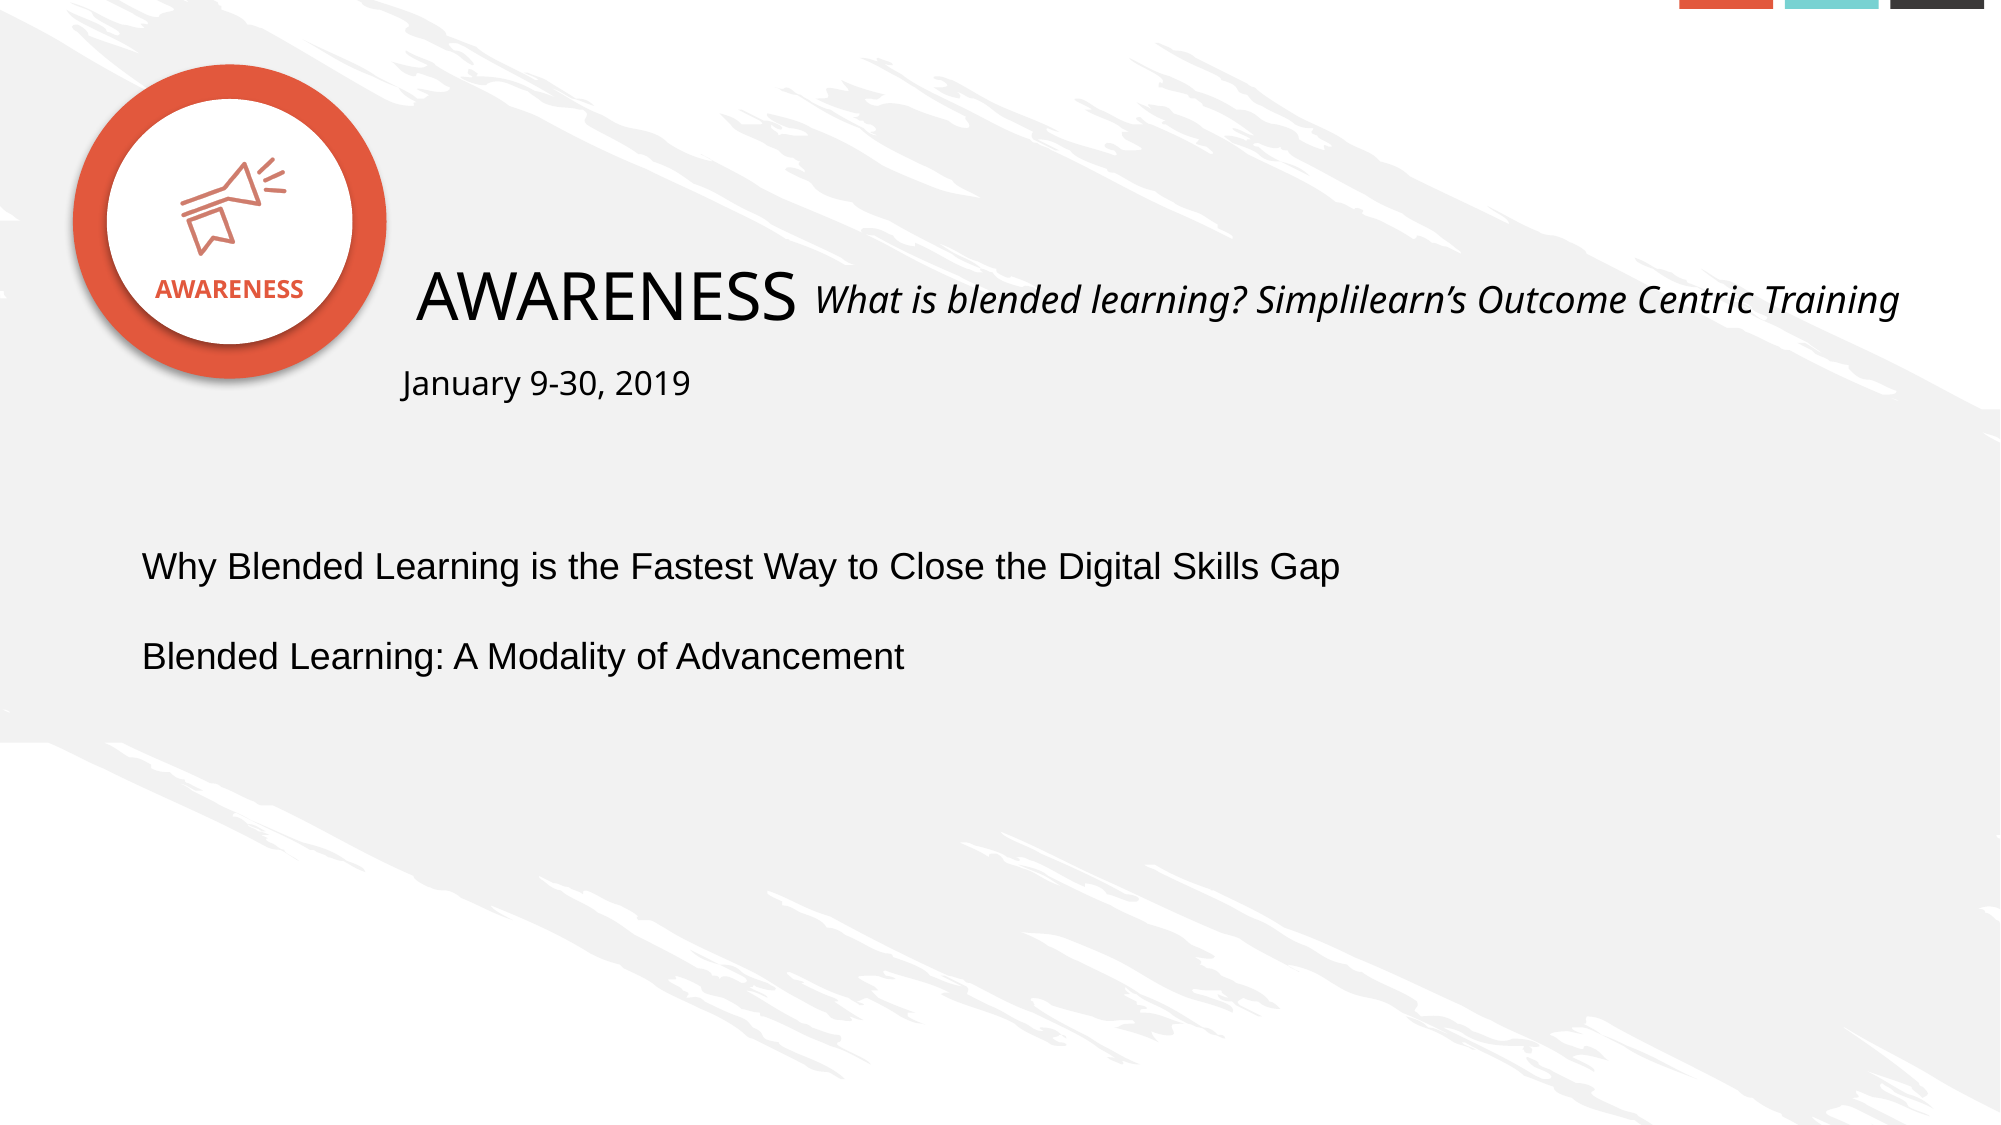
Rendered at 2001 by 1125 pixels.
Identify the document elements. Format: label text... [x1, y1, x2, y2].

text_box What is blended learning? Simplilearn’s Outcome Centric Training [799, 268, 2000, 329]
list AWARENESS [401, 254, 1485, 343]
text_box Why Blended Learning is the Fastest Way to Close the Digital Skills Gap Blended Learning: A Modality of Advancement [127, 534, 1833, 684]
text_box January 9-30, 2019 [402, 361, 1022, 402]
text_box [72, 64, 387, 379]
